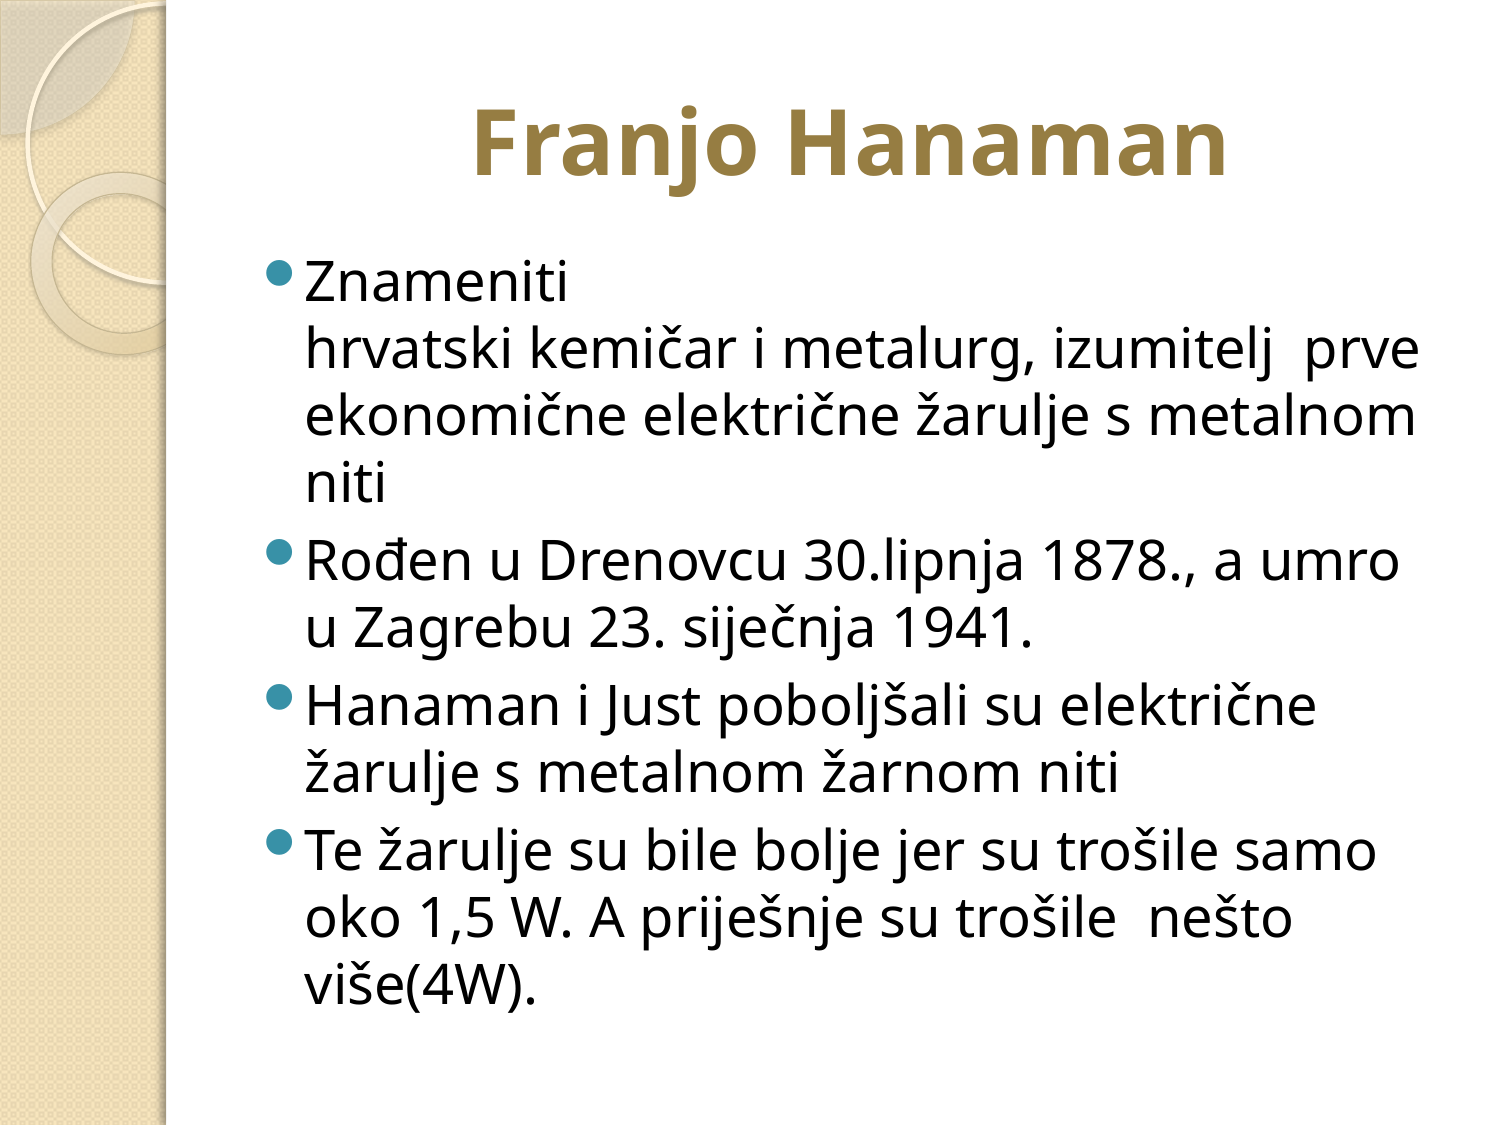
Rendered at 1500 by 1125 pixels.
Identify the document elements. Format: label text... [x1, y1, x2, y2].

list Znameniti hrvatski kemičar i metalurg, izumitelj prve ekonomične električne žarulje s metalnom niti Rođen u Drenovcu 30.lipnja 1878., a umro u Zagrebu 23. siječnja 1941. Hanaman i Just poboljšali su električne žarulje s metalnom žarnom niti Te žarulje su bile bolje jer su trošile samo oko 1,5 W. A priješnje su trošile nešto više(4W). [235, 237, 1466, 1025]
title Franjo Hanaman [235, 45, 1466, 233]
